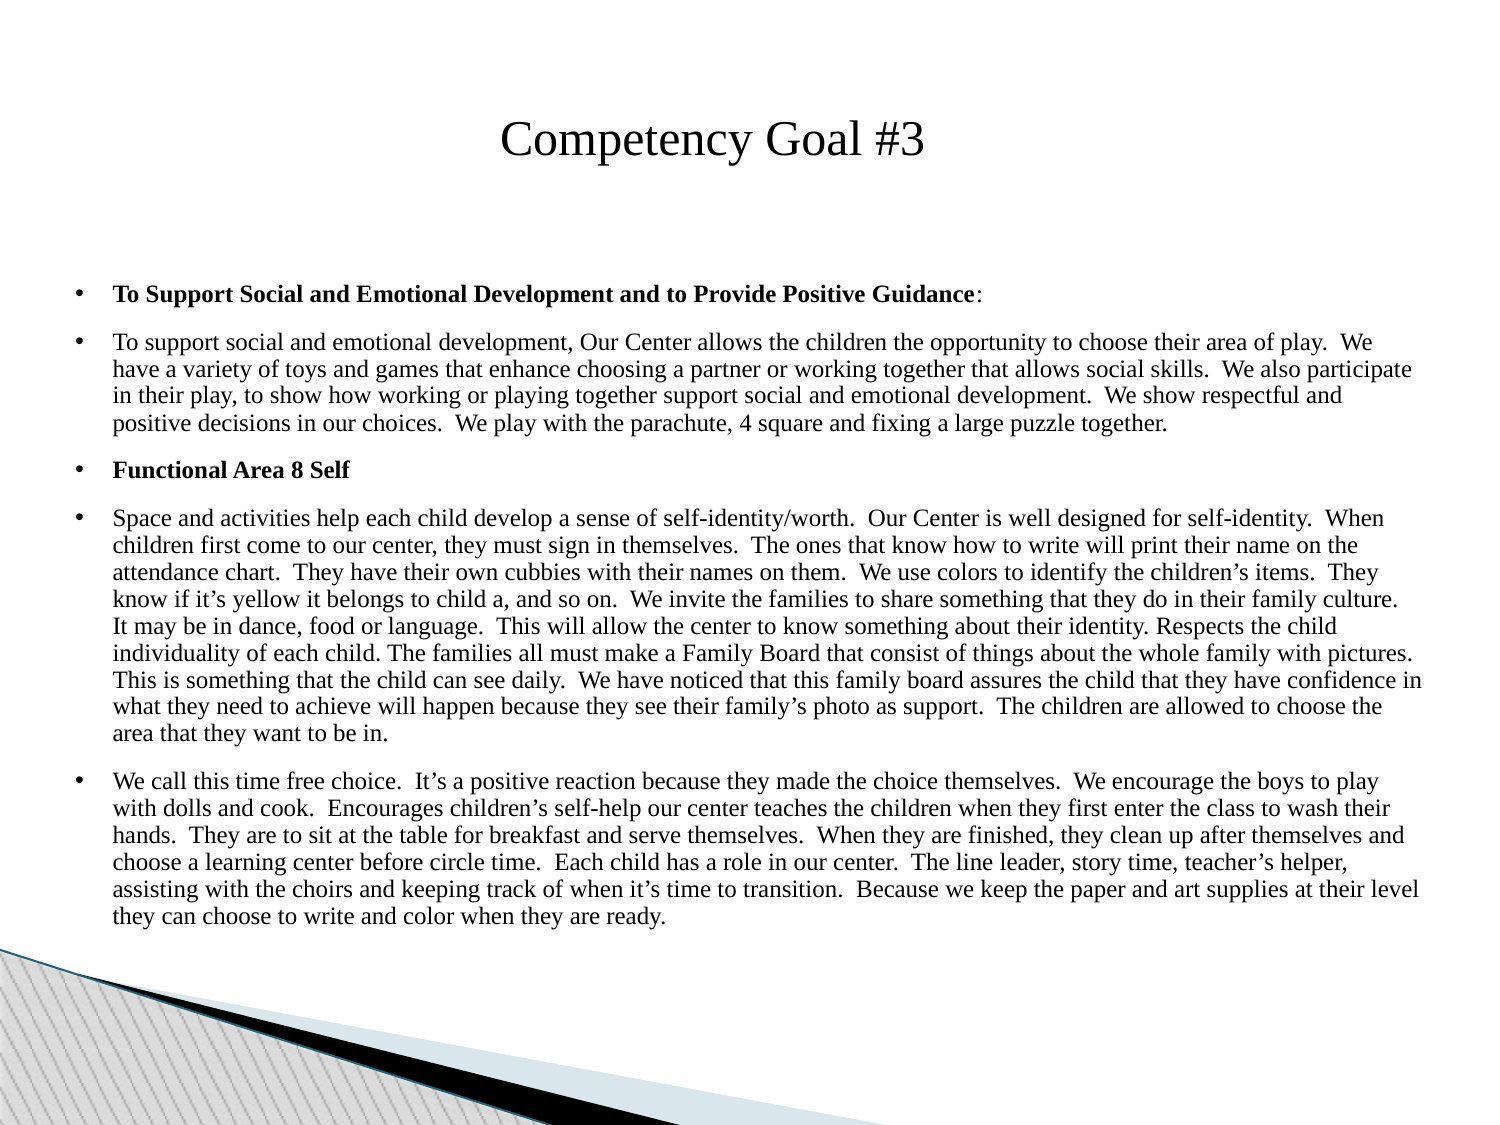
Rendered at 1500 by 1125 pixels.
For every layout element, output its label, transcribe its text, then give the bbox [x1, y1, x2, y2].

subtitle To Support Social and Emotional Development and to Provide Positive Guidance: To support social and emotional development, Our Center allows the children the opportunity to choose their area of play. We have a variety of toys and games that enhance choosing a partner or working together that allows social skills. We also participate in their play, to show how working or playing together support social and emotional development. We show respectful and positive decisions in our choices. We play with the parachute, 4 square and fixing a large puzzle together. Functional Area 8 Self Space and activities help each child develop a sense of self-identity/worth. Our Center is well designed for self-identity. When children first come to our center, they must sign in themselves. The ones that know how to write will print their name on the attendance chart. They have their own cubbies with their names on them. We use colors to identify the children’s items. They know if it’s yellow it belongs to child a, and so on. We invite the families to share something that they do in their family culture. It may be in dance, food or language. This will allow the center to know something about their identity. Respects the child individuality of each child. The families all must make a Family Board that consist of things about the whole family with pictures. This is something that the child can see daily. We have noticed that this family board assures the child that they have confidence in what they need to achieve will happen because they see their family’s photo as support. The children are allowed to choose the area that they want to be in. We call this time free choice. It’s a positive reaction because they made the choice themselves. We encourage the boys to play with dolls and cook. Encourages children’s self-help our center teaches the children when they first enter the class to wash their hands. They are to sit at the table for breakfast and serve themselves. When they are finished, they clean up after themselves and choose a learning center before circle time. Each child has a role in our center. The line leader, story time, teacher’s helper, assisting with the choirs and keeping track of when it’s time to transition. Because we keep the paper and art supplies at their level they can choose to write and color when they are ready. [75, 277, 1425, 934]
title Competency Goal #3 [75, 111, 1425, 166]
